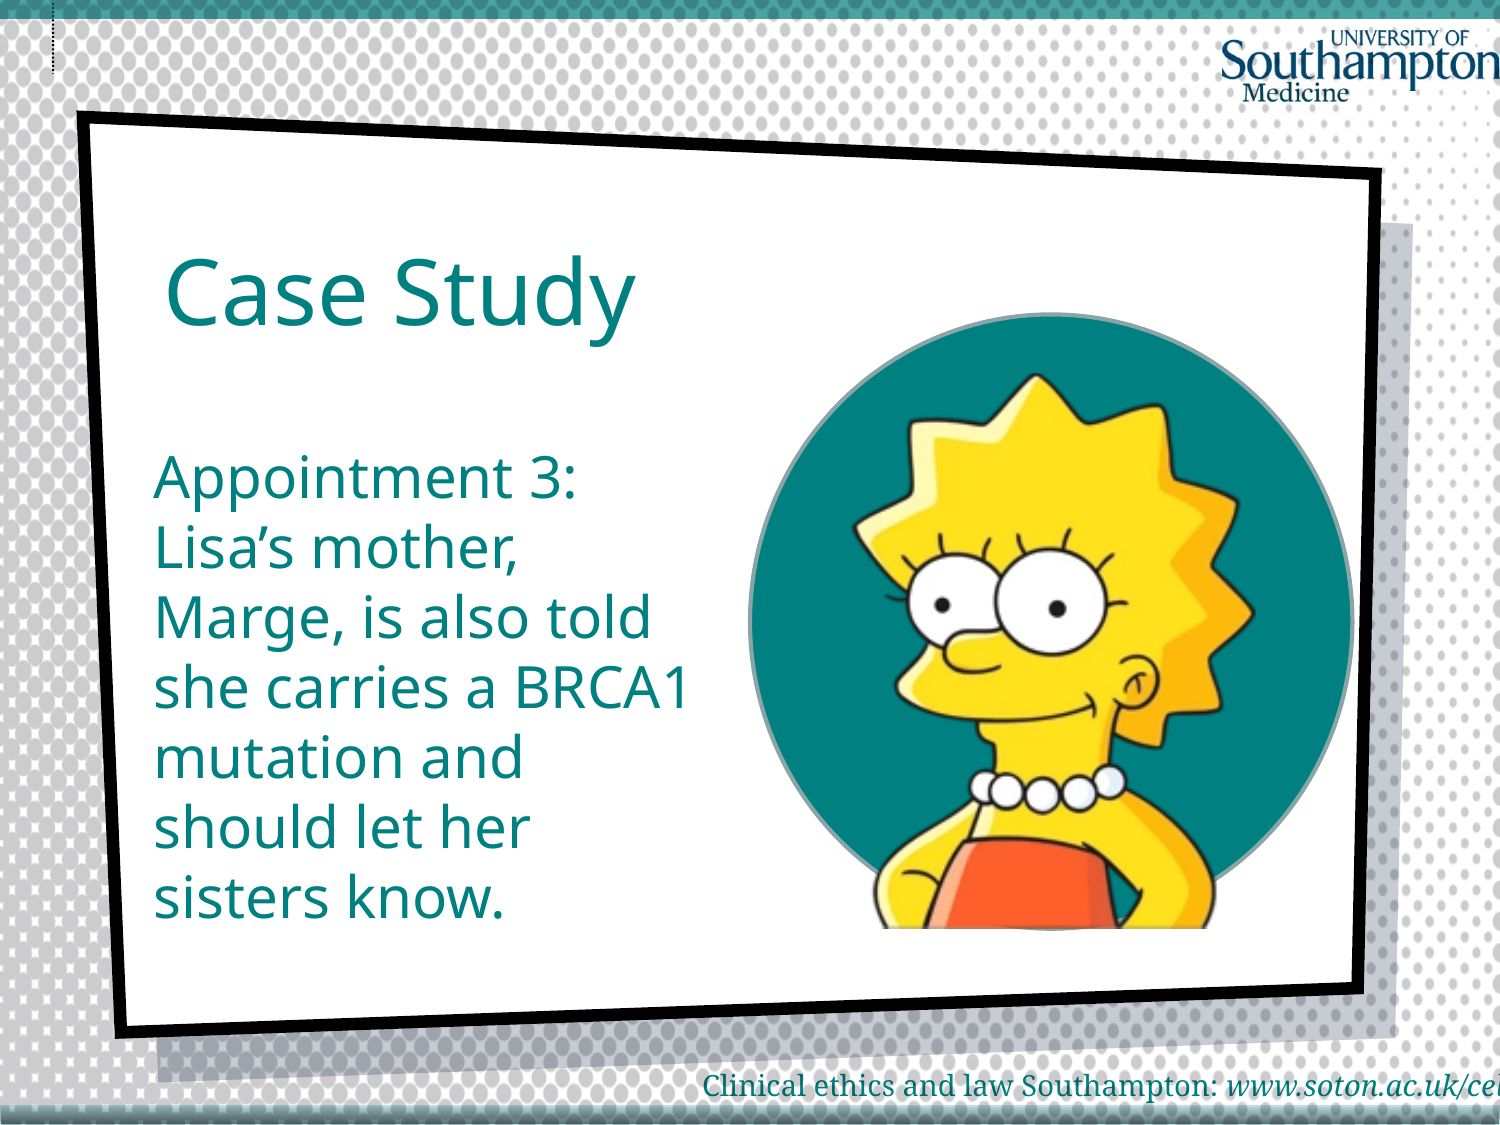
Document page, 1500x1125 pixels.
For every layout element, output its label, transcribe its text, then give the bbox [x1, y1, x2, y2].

title Case Study [148, 219, 739, 344]
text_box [726, 314, 1353, 929]
picture [1222, 30, 1500, 102]
text_box Appointment 3: Lisa’s mother, Marge, is also told she carries a BRCA1 mutation and should let her sisters know. [138, 432, 730, 938]
